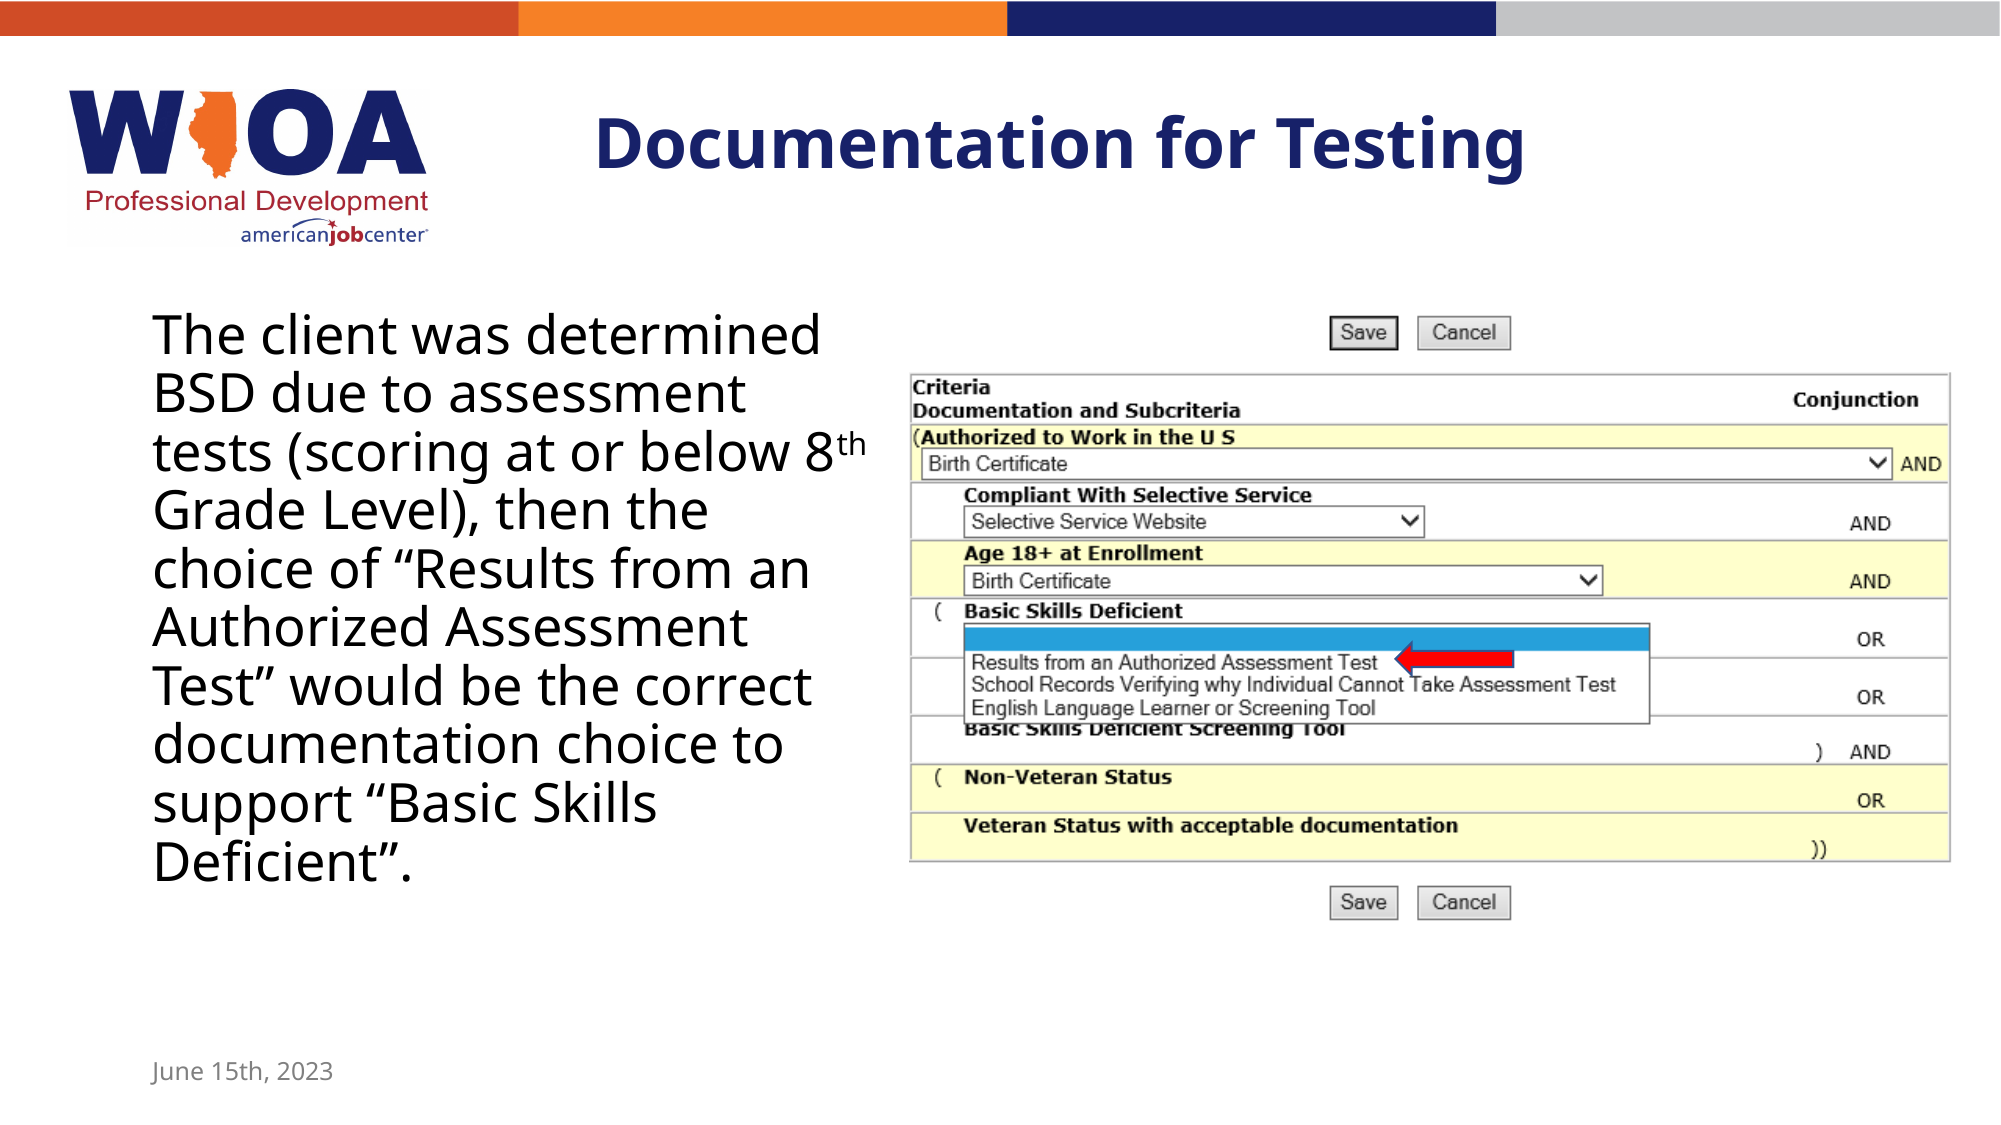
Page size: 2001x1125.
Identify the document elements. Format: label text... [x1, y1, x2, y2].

list The client was determined BSD due to assessment tests (scoring at or below 8th Grade Level), then the choice of “Results from an Authorized Assessment Test” would be the correct documentation choice to support “Basic Skills Deficient”. [137, 299, 891, 1014]
title Documentation for Testing [526, 100, 1596, 193]
footer June 15th, 2023 [137, 1042, 1338, 1103]
picture [0, 0, 2000, 1125]
